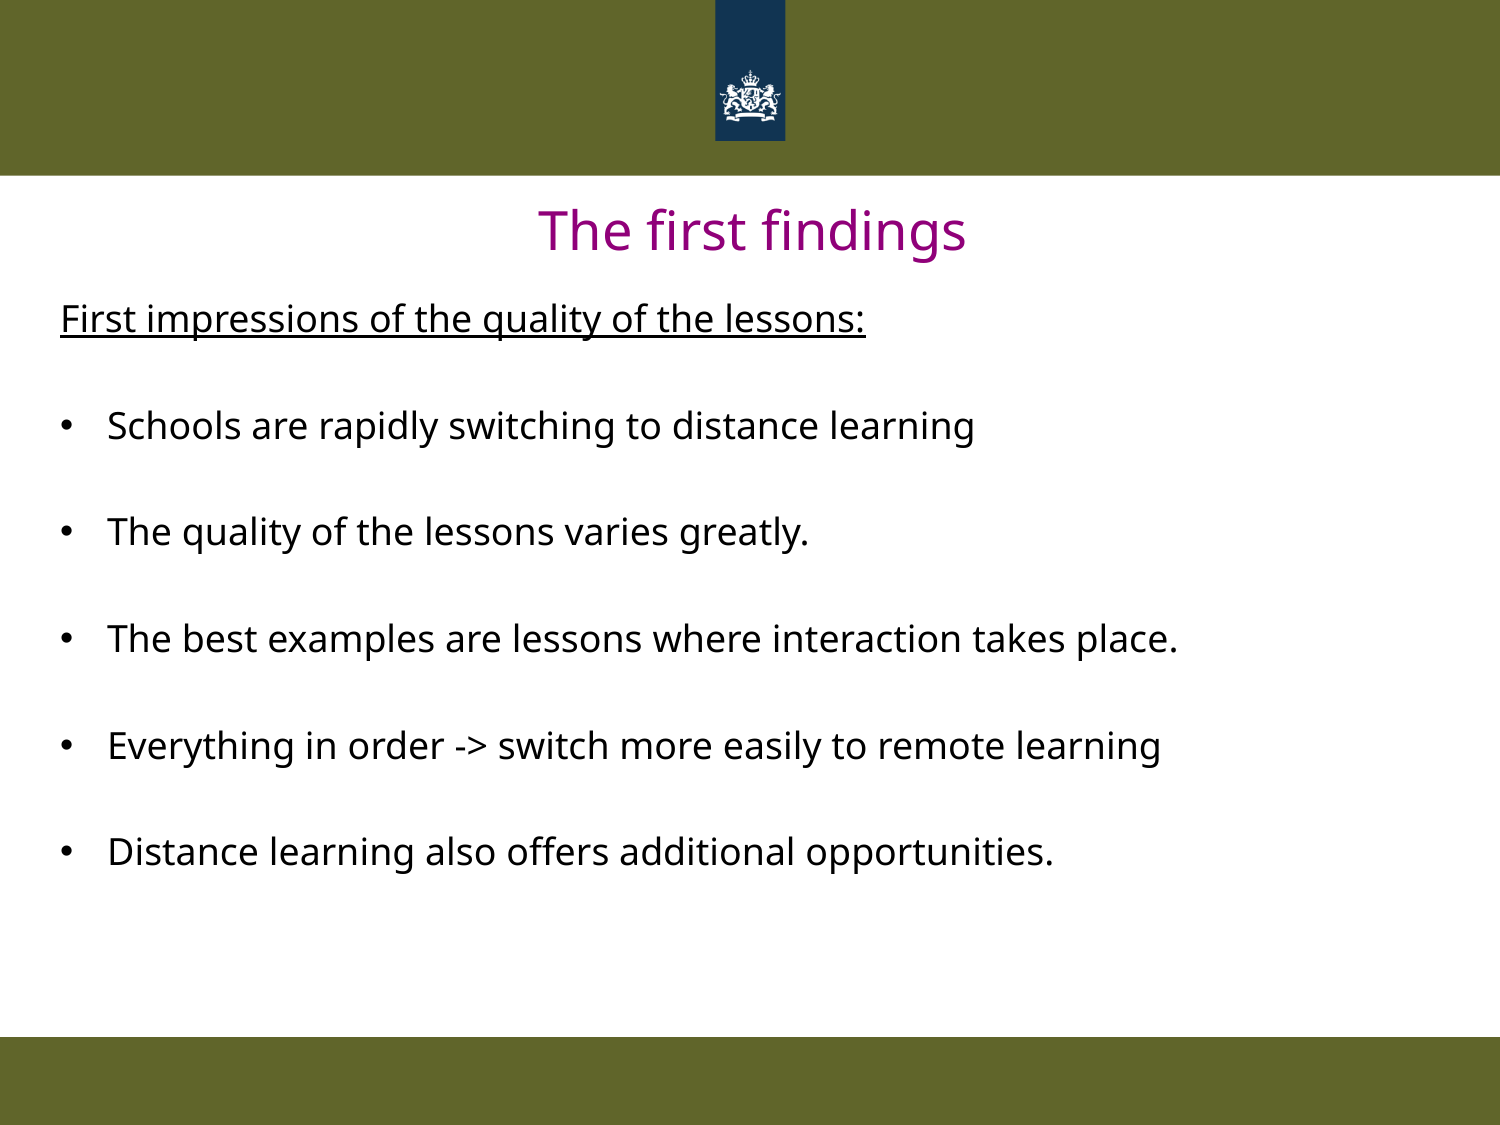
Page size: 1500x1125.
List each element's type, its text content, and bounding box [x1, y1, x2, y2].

picture [0, 0, 1500, 141]
list First impressions of the quality of the lessons: Schools are rapidly switching to distance learning The quality of the lessons varies greatly. The best examples are lessons where interaction takes place. Everything in order -> switch more easily to remote learning Distance learning also offers additional opportunities. [60, 295, 1401, 1010]
title The first findings [59, 196, 1447, 291]
